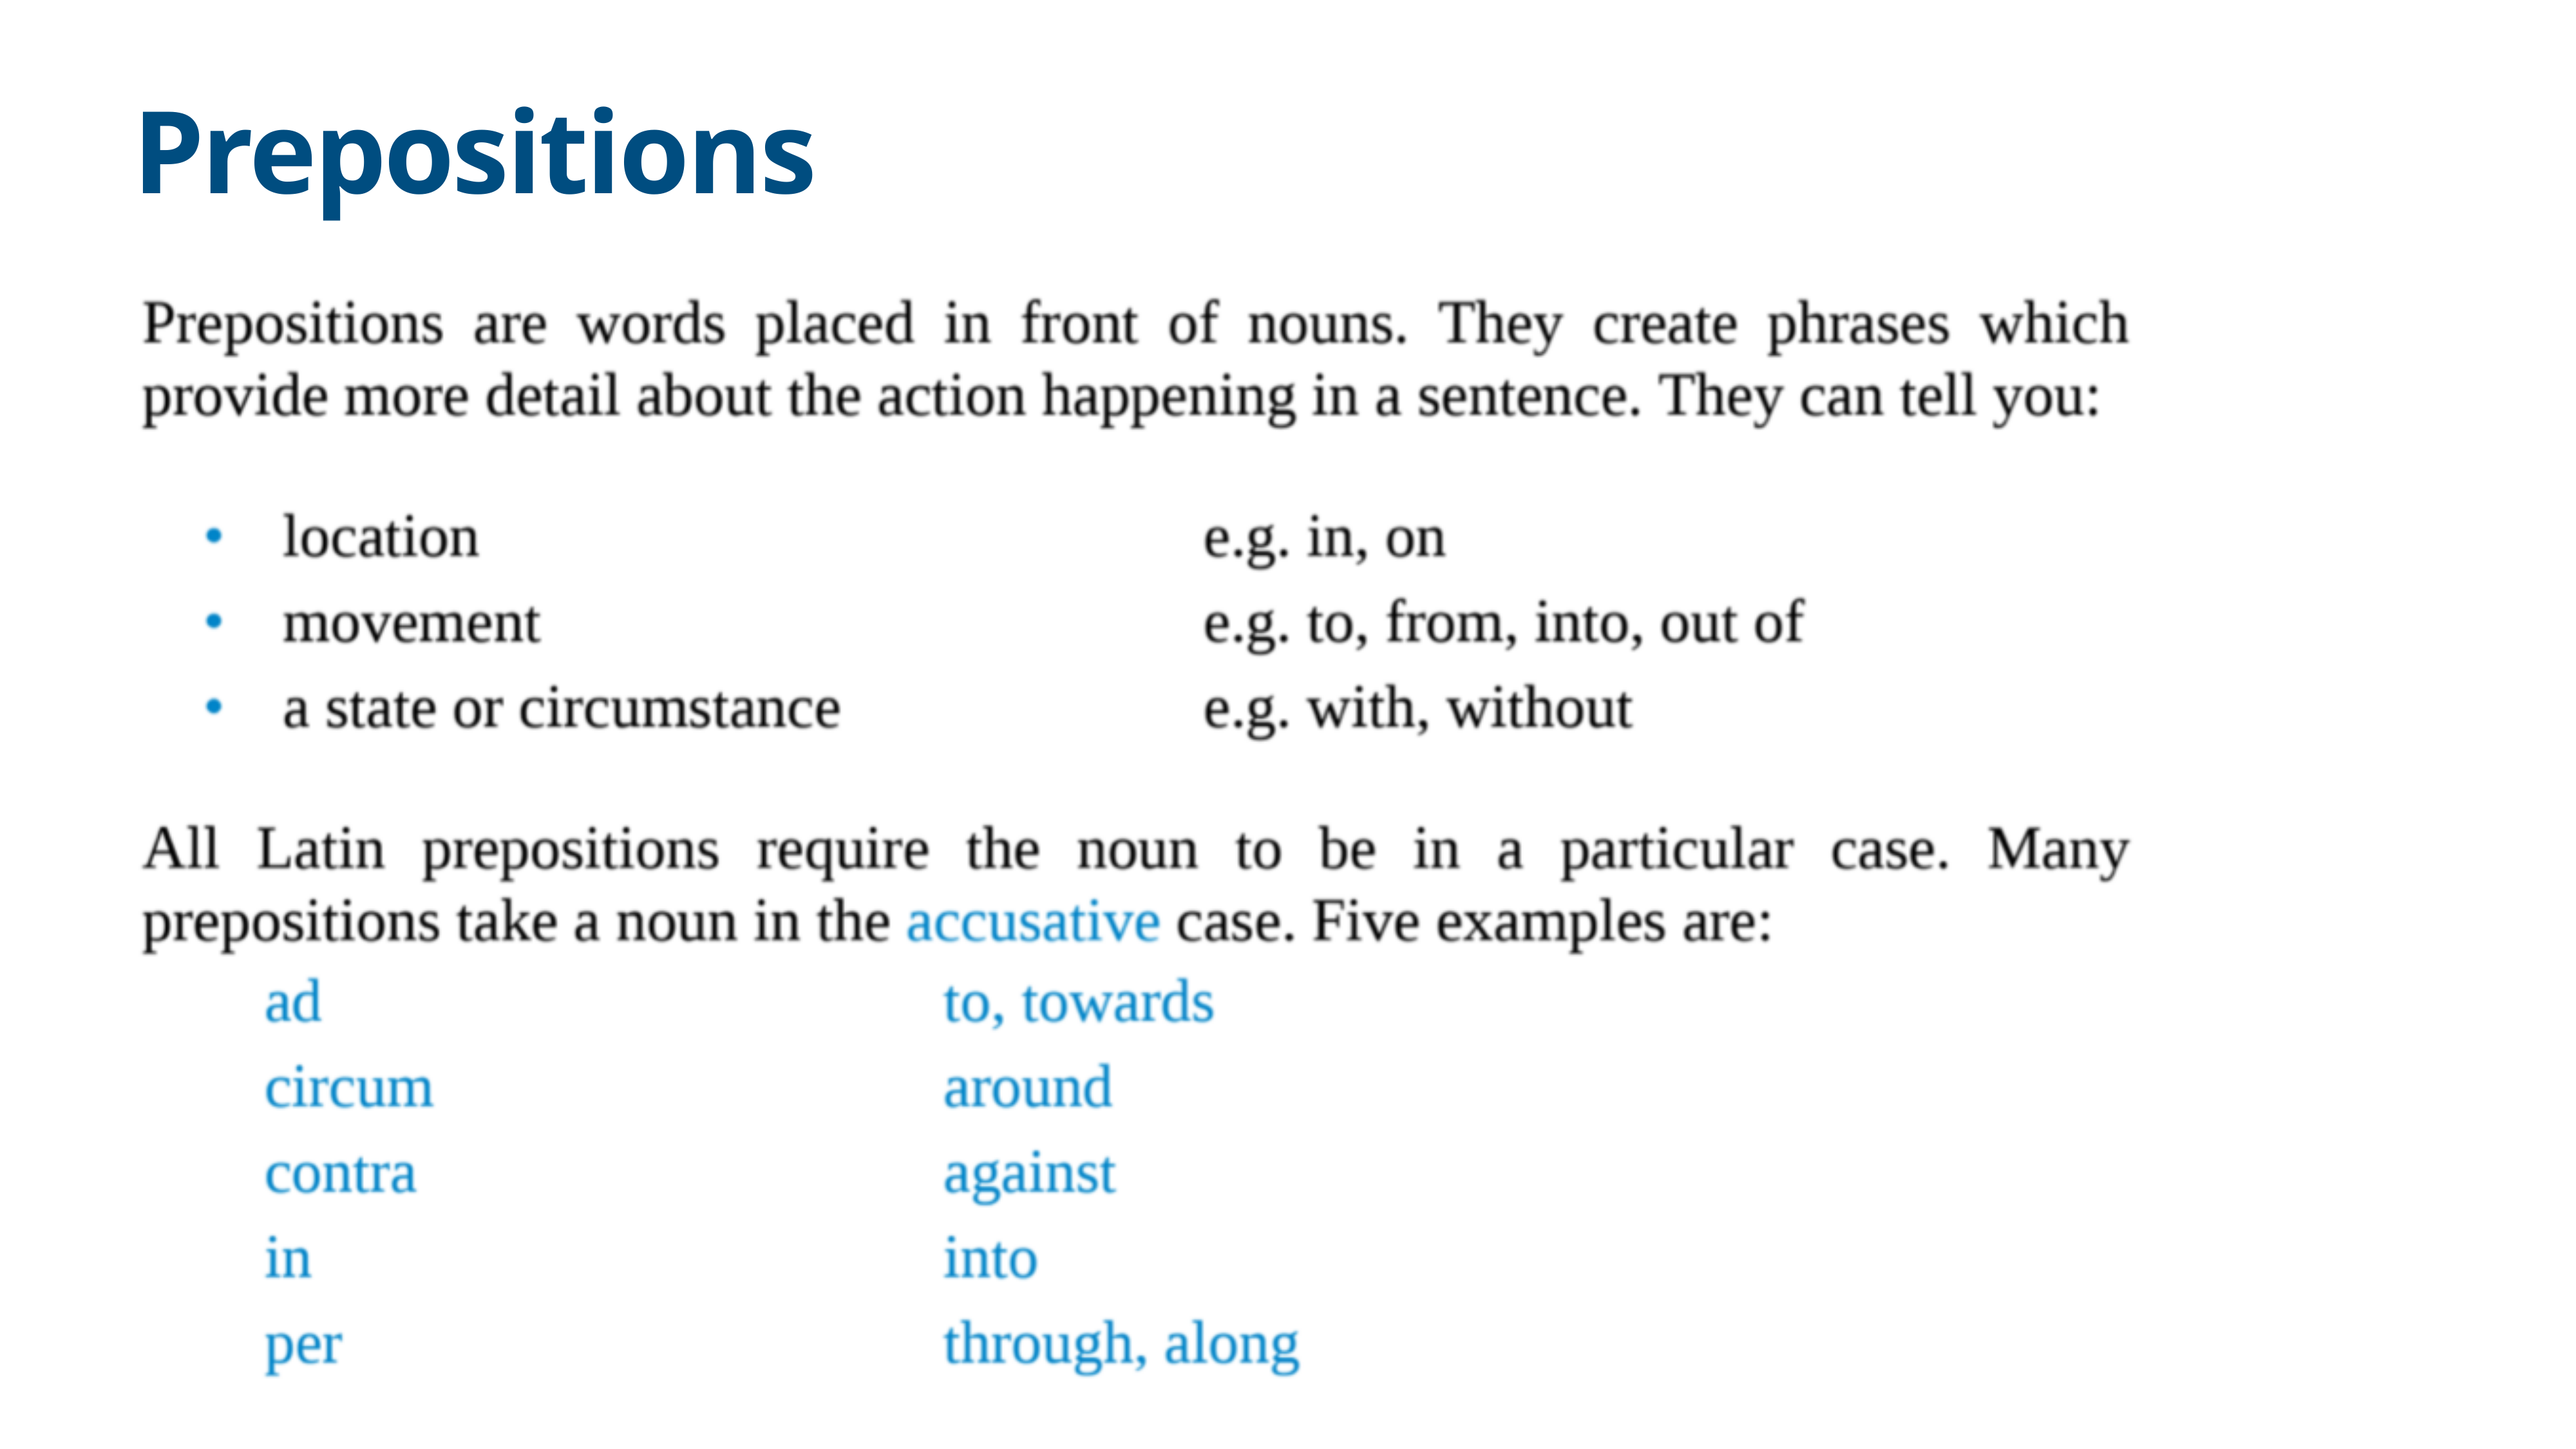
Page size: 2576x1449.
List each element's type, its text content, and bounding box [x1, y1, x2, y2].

title Prepositions [127, 100, 2449, 252]
picture [86, 270, 2155, 1389]
